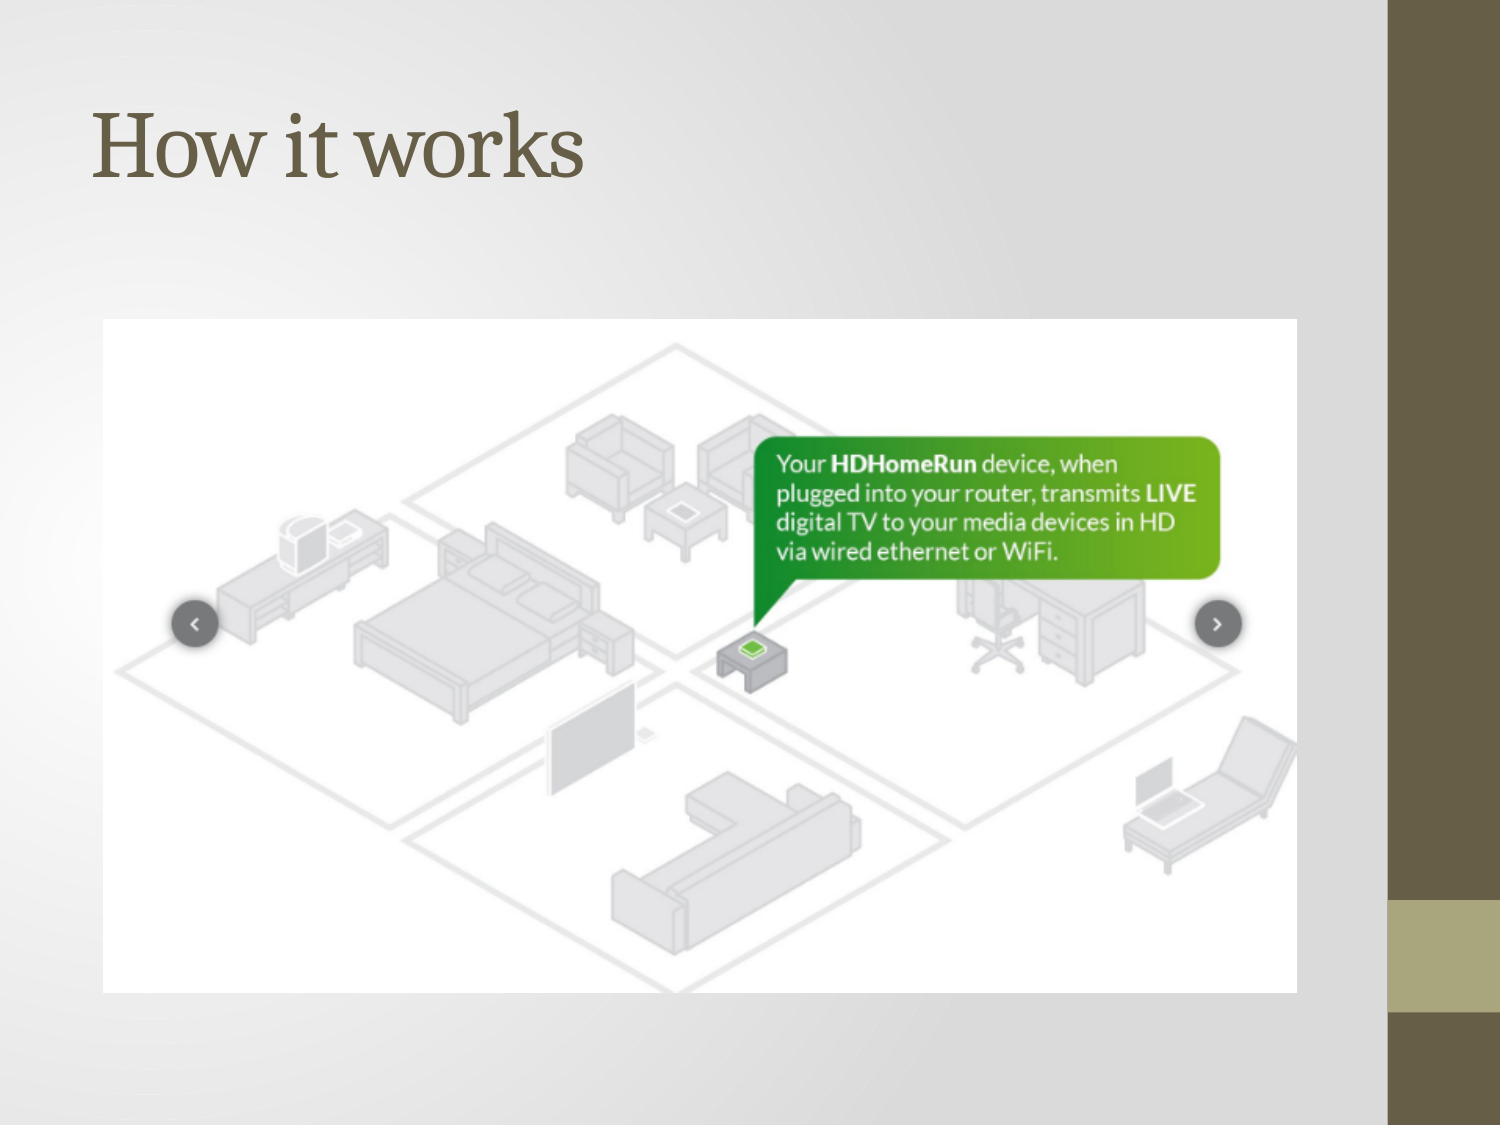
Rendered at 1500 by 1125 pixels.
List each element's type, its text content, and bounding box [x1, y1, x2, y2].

title How it works [75, 45, 1325, 233]
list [103, 318, 1297, 994]
